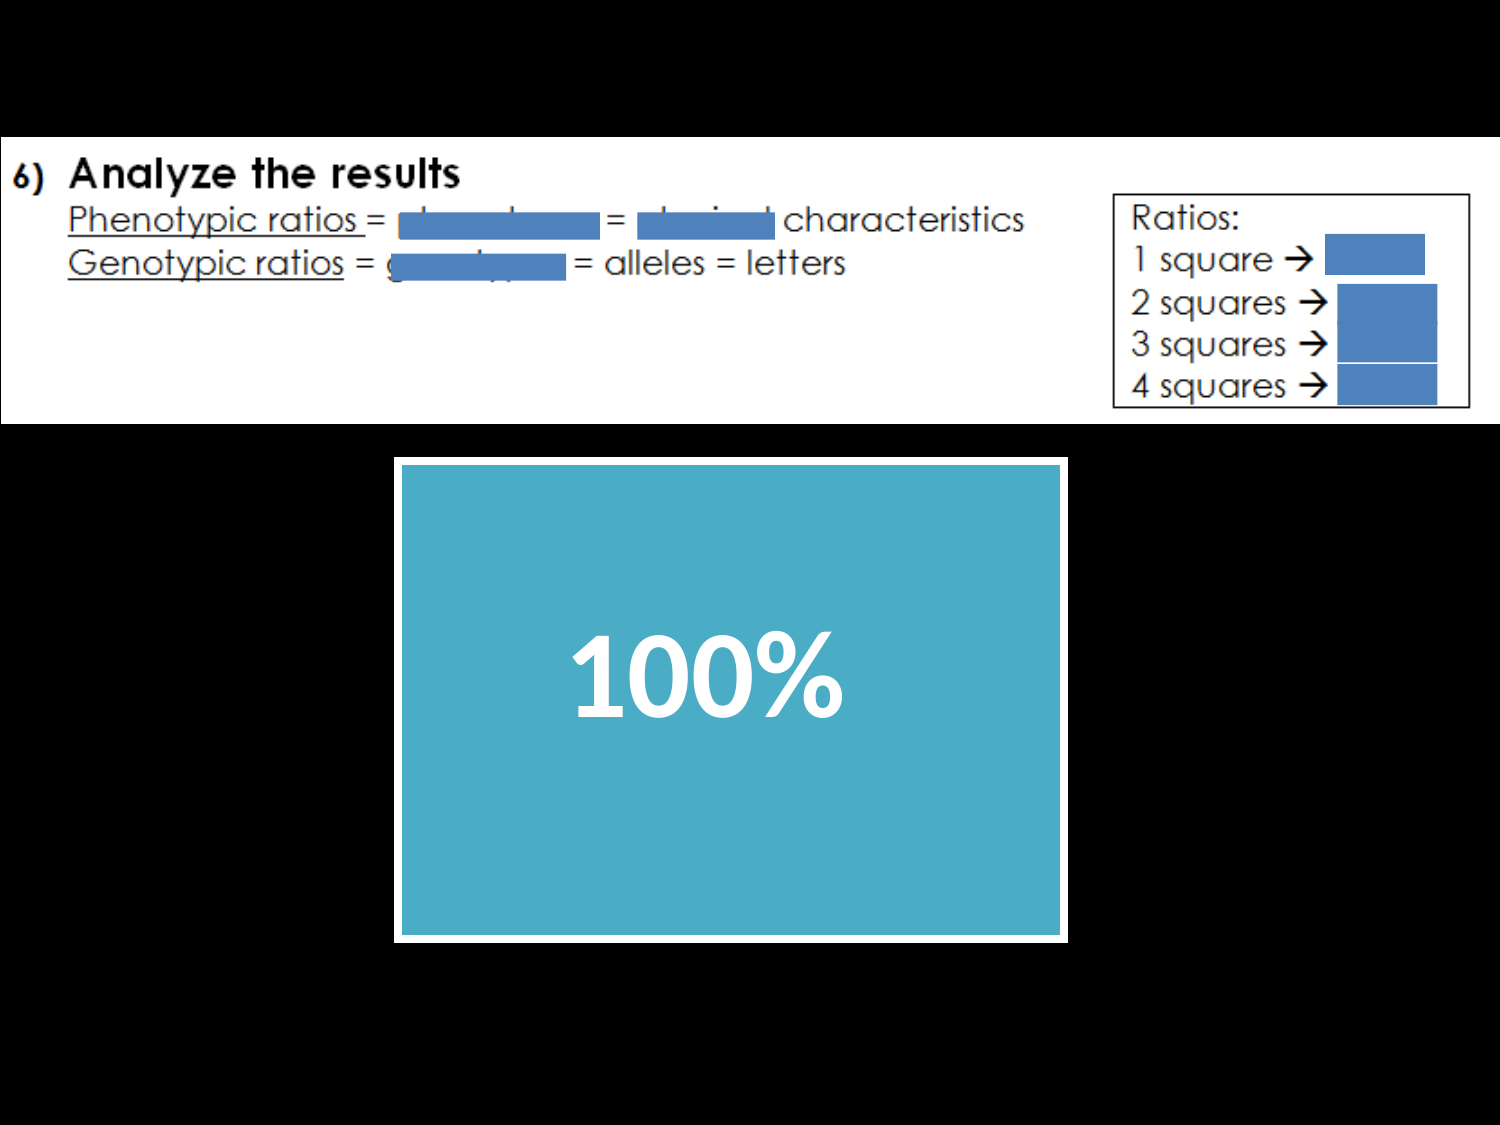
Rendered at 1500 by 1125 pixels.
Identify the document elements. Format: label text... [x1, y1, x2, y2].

picture [0, 137, 1500, 425]
text_box [398, 460, 1064, 940]
text_box 100% [549, 585, 963, 751]
